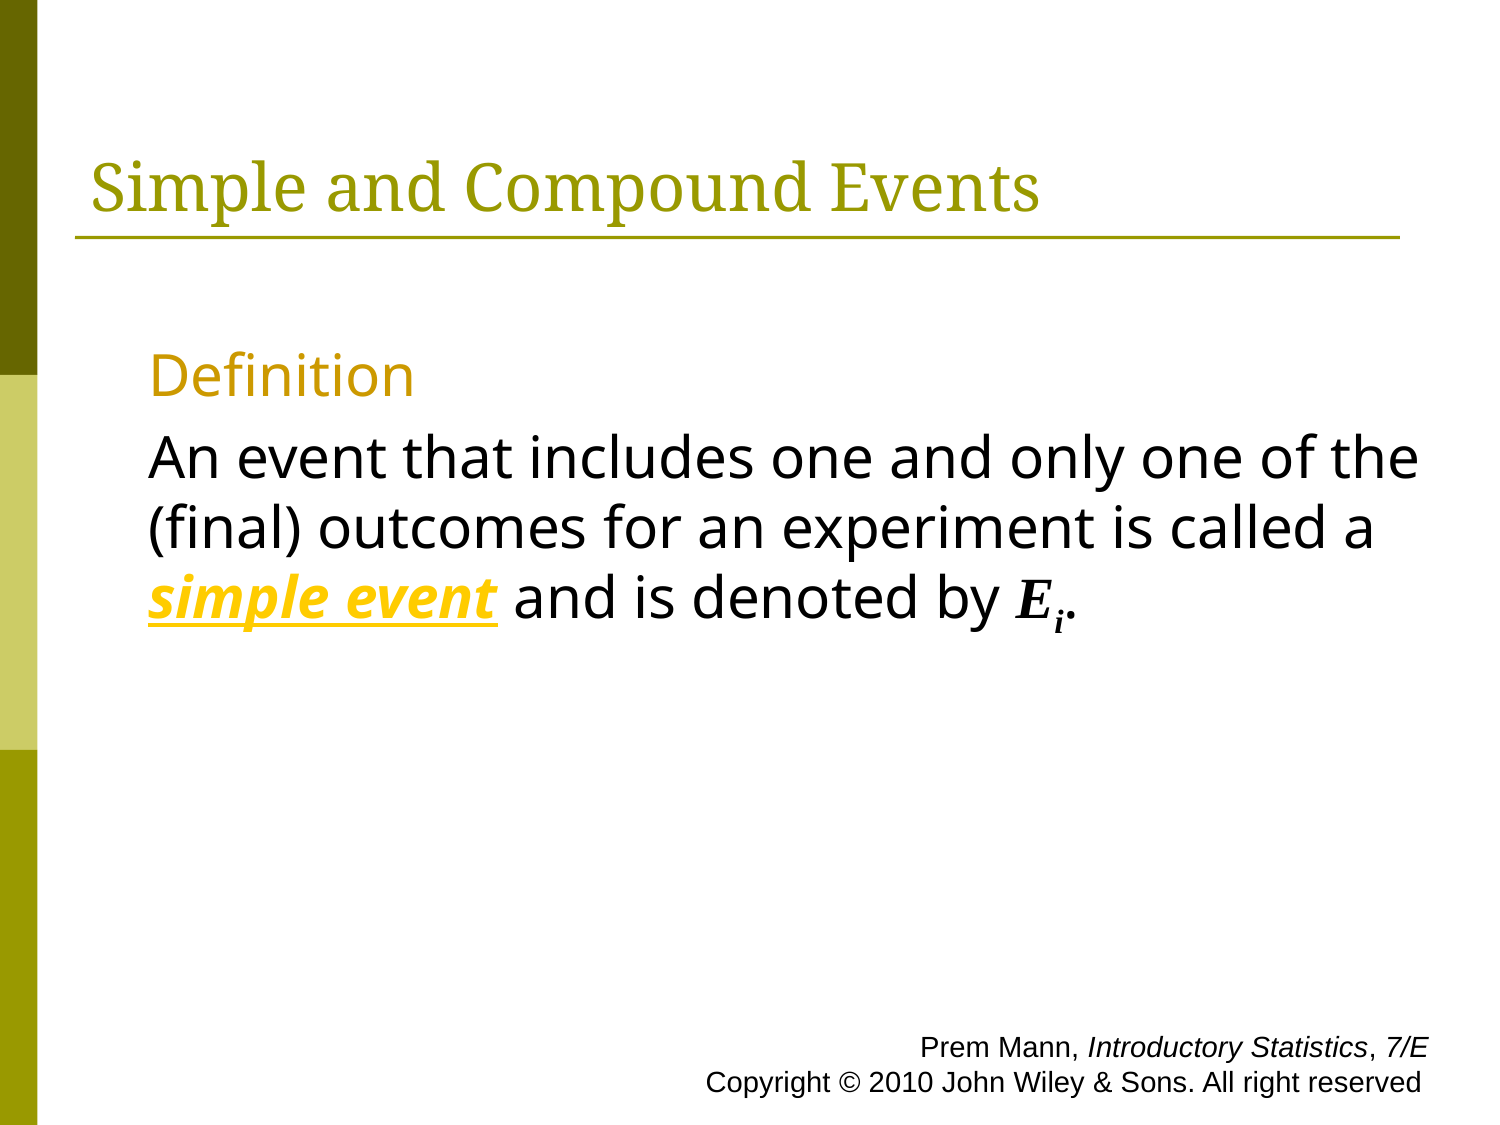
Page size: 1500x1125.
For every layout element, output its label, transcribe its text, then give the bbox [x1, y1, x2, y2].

list Definition An event that includes one and only one of the (final) outcomes for an experiment is called a simple event and is denoted by Ei. [76, 330, 1470, 1007]
title Simple and Compound Events [74, 45, 1426, 233]
text_box Prem Mann, Introductory Statistics, 7/E Copyright © 2010 John Wiley & Sons. All right reserved [690, 1021, 1447, 1106]
